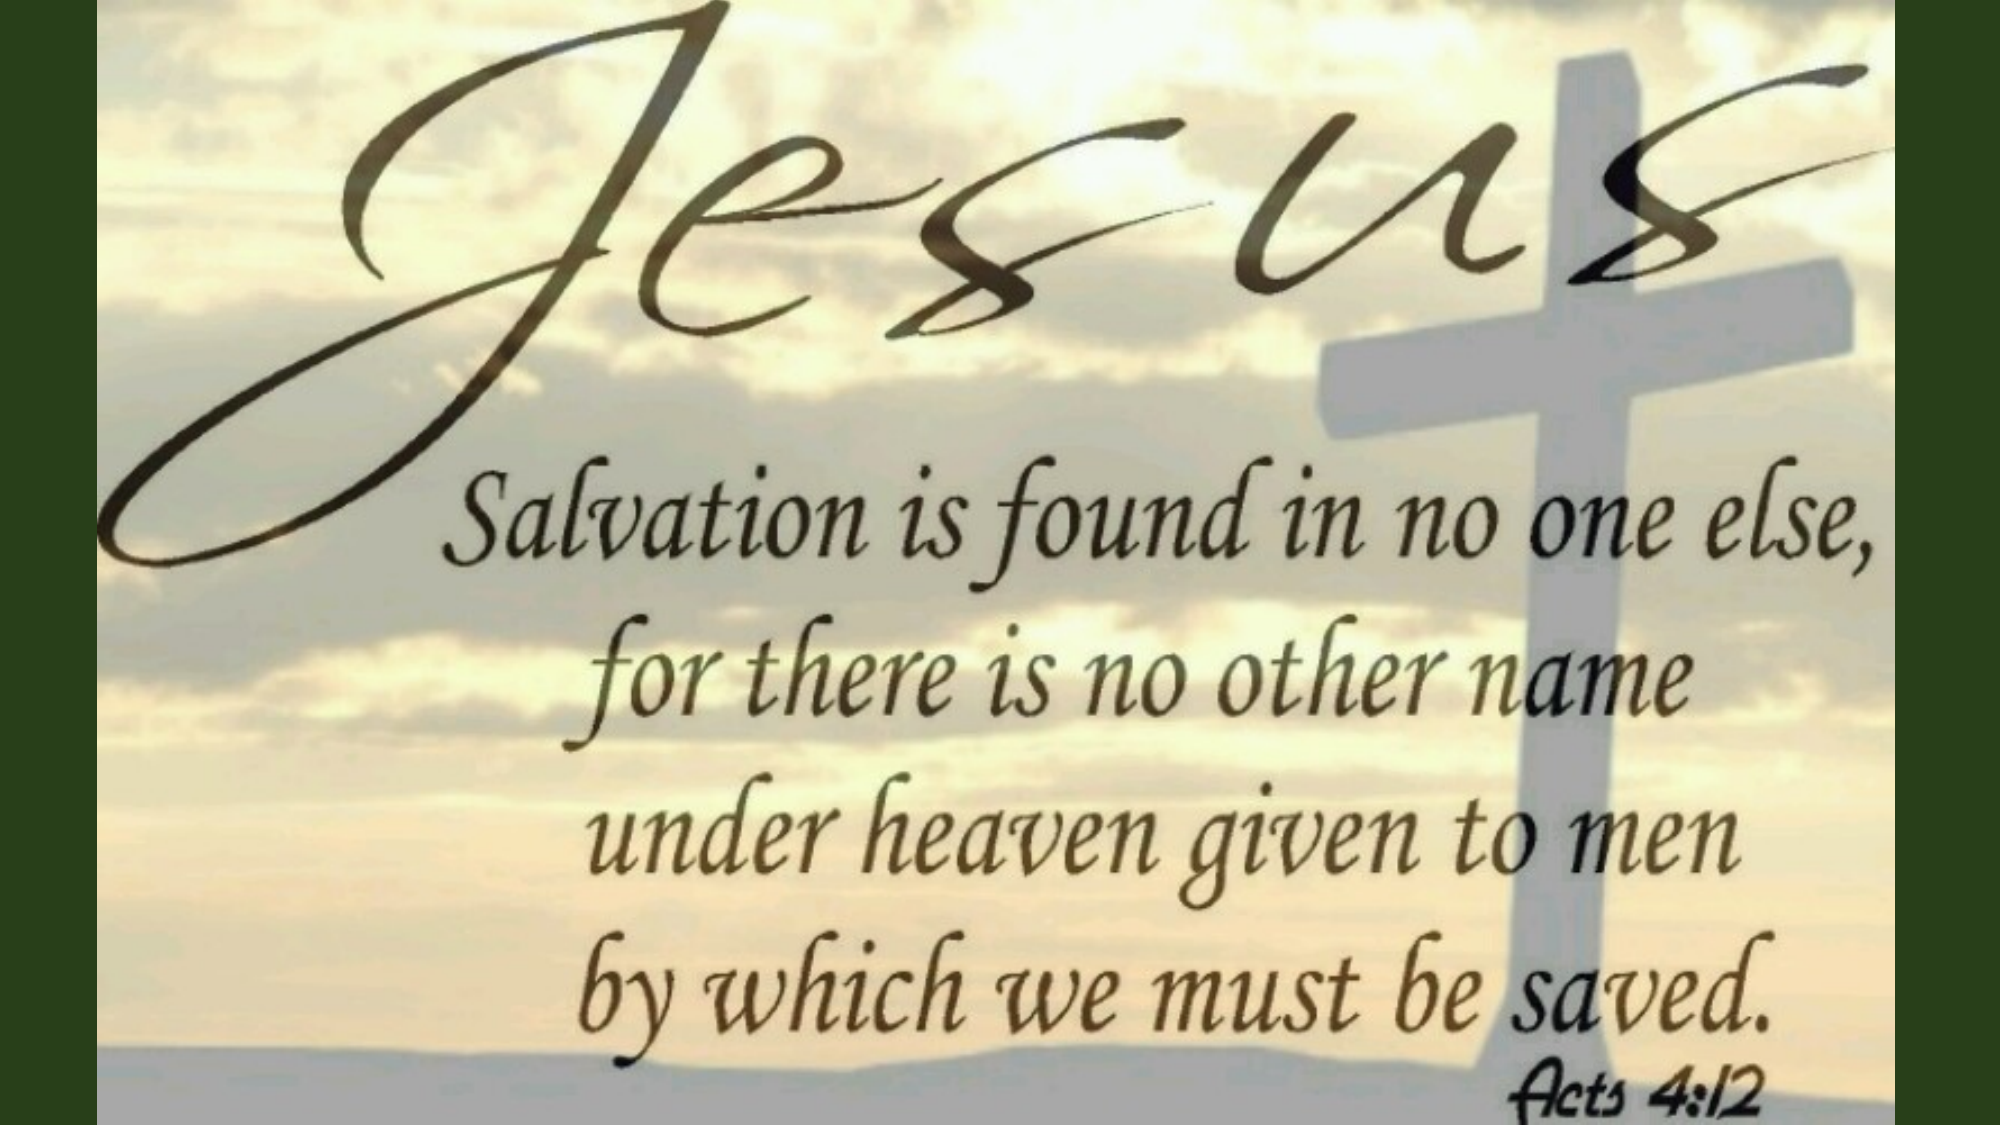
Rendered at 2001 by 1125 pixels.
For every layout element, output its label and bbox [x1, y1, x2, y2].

list [97, 0, 1895, 1125]
